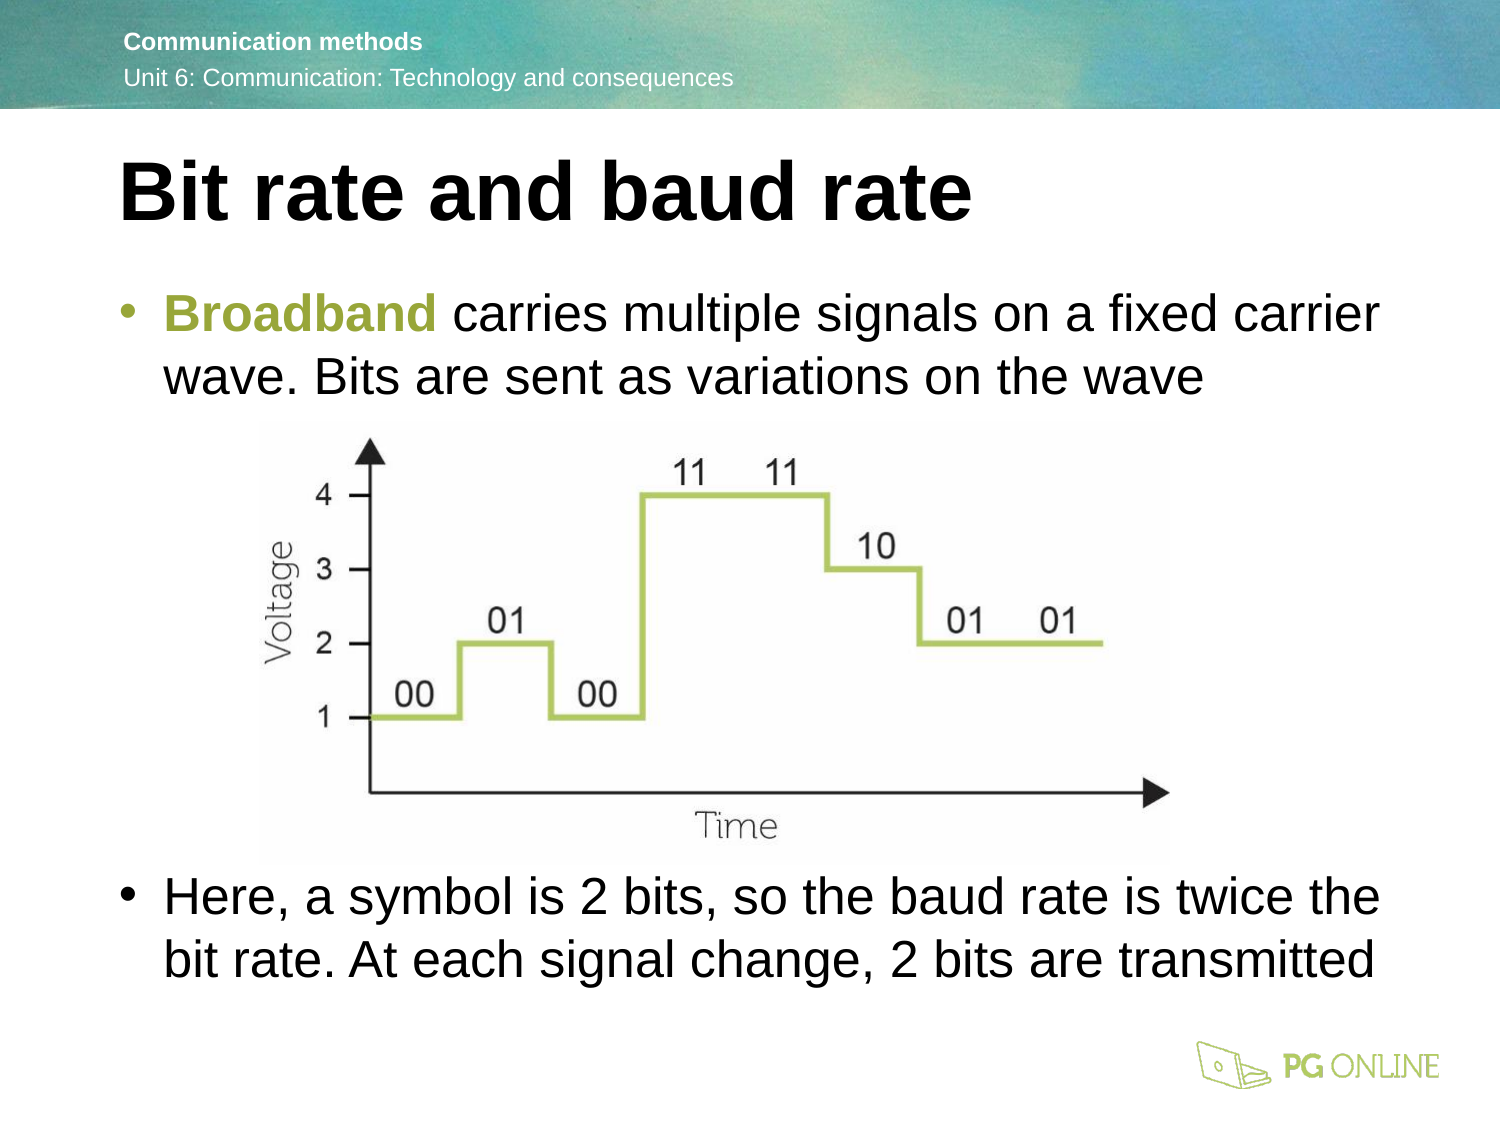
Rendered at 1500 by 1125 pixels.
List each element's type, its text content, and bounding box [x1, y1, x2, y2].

list Broadband carries multiple signals on a fixed carrier wave. Bits are sent as variations on the wave Here, a symbol is 2 bits, so the baud rate is twice the bit rate. At each signal change, 2 bits are transmitted [118, 279, 1398, 847]
list Bit rate and baud rate [118, 148, 1401, 259]
picture [0, 0, 1500, 109]
picture [259, 421, 1171, 866]
